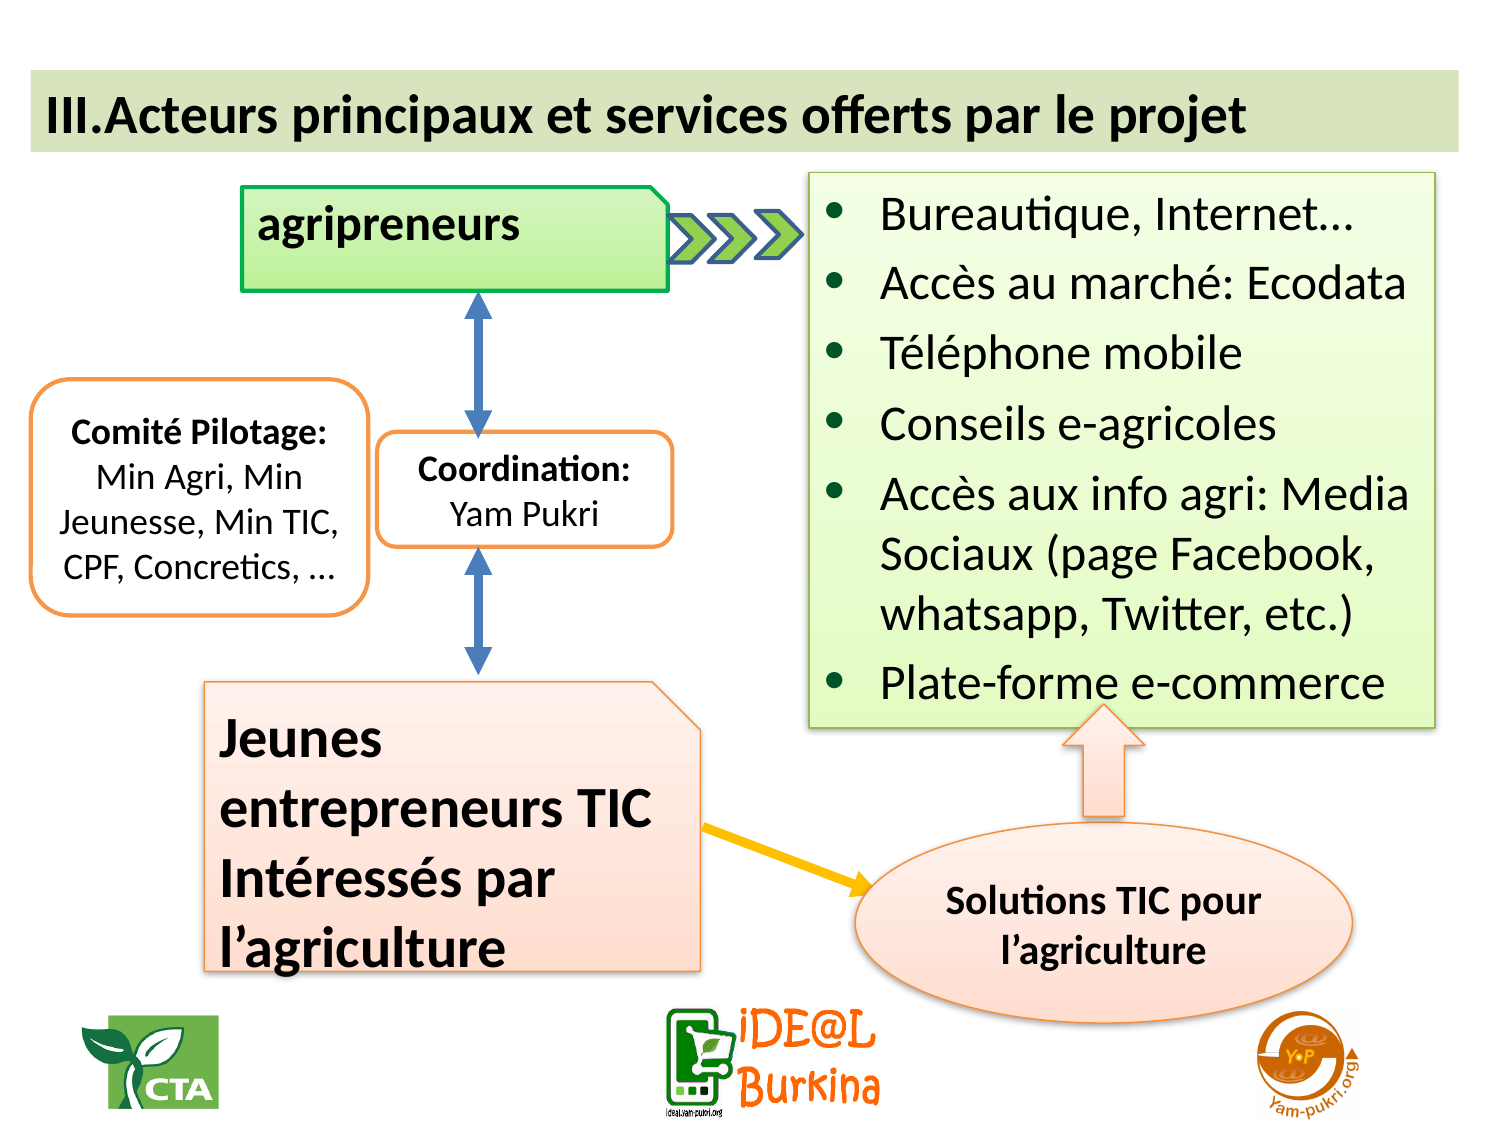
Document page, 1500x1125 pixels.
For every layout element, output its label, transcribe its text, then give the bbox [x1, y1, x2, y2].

picture [655, 985, 880, 1125]
text_box Coordination: Yam Pukri [374, 429, 675, 549]
text_box [1061, 703, 1146, 818]
title III.Acteurs principaux et services offerts par le projet [30, 70, 1459, 152]
text_box agripreneurs [239, 185, 670, 293]
text_box [706, 212, 758, 265]
picture [81, 1004, 219, 1120]
text_box [666, 213, 718, 265]
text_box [702, 826, 881, 895]
text_box Jeunes entrepreneurs TIC Intéressés par l’agriculture [203, 681, 702, 973]
text_box Bureautique, Internet… Accès au marché: Ecodata Téléphone mobile Conseils e-agricoles Accès aux info agri: Media Sociaux (page Facebook, whatsapp, Twitter, etc.) Plate-forme e-commerce [808, 172, 1436, 729]
text_box Solutions TIC pour l’agriculture [854, 821, 1354, 1024]
text_box [753, 208, 805, 261]
picture [1252, 1006, 1359, 1120]
text_box Comité Pilotage: Min Agri, Min Jeunesse, Min TIC, CPF, Concretics, … [28, 377, 371, 618]
